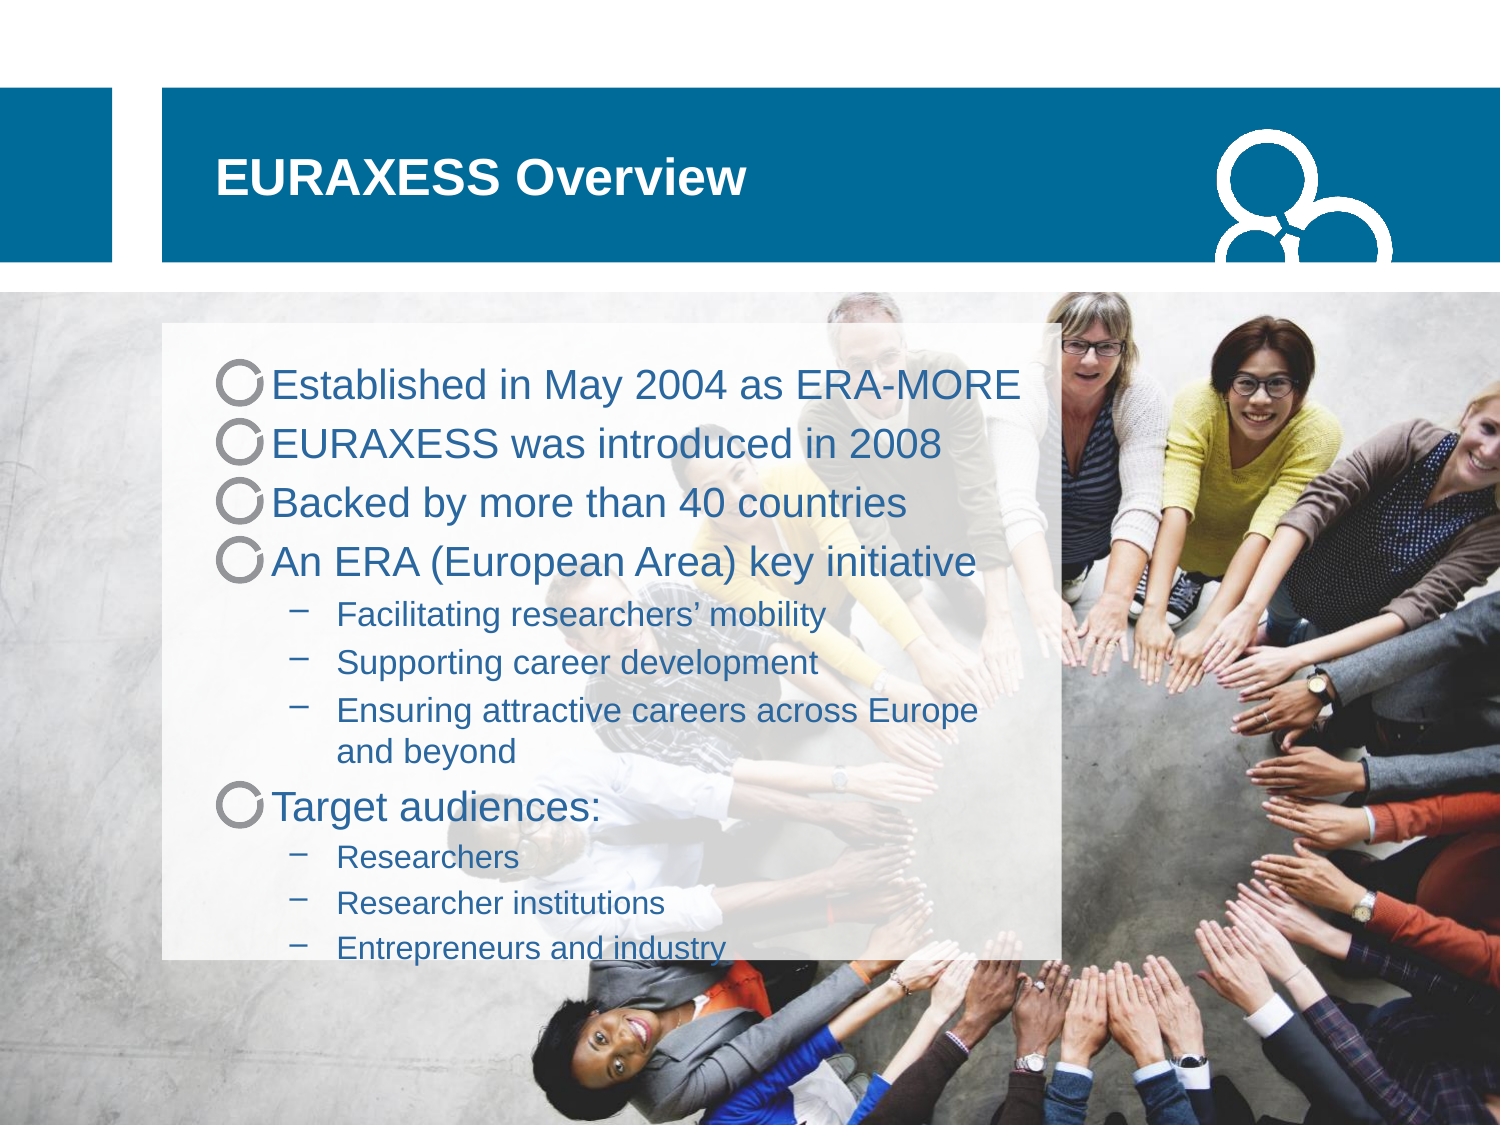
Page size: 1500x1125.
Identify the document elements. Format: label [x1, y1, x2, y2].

picture [0, 291, 1500, 1125]
text_box [0, 87, 1500, 263]
